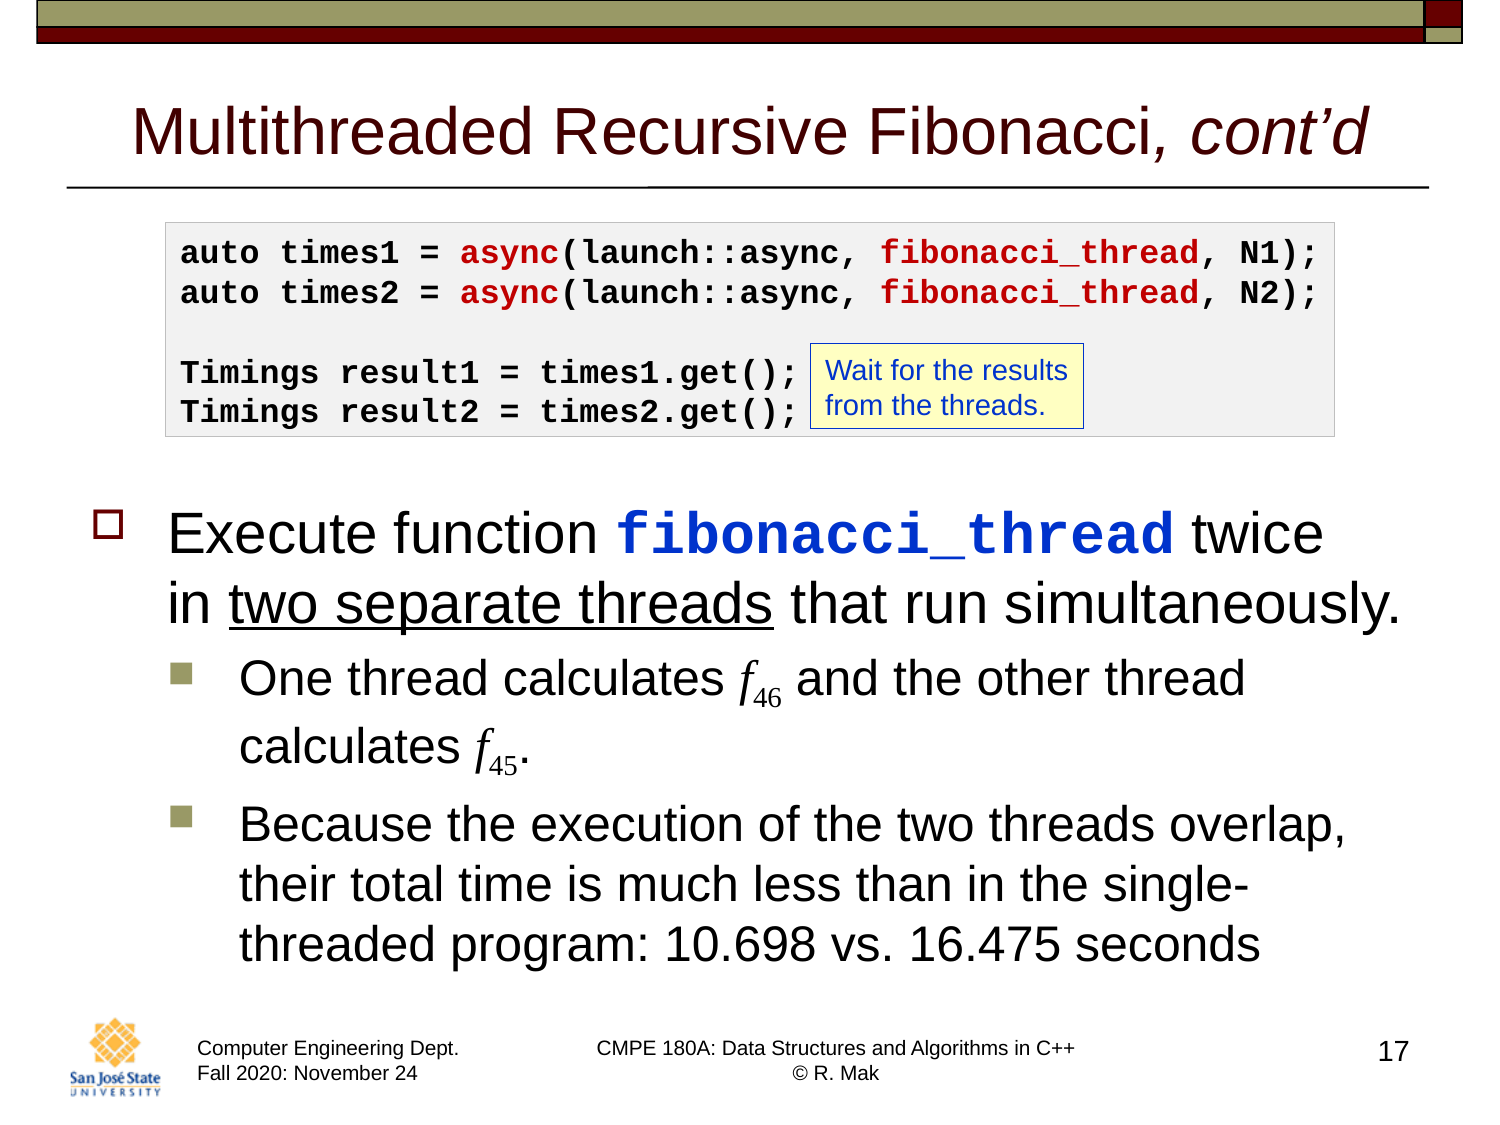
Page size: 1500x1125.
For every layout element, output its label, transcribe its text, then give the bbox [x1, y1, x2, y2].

text_box auto times1 = async(launch::async, fibonacci_thread, N1); auto times2 = async(launch::async, fibonacci_thread, N2); Timings result1 = times1.get(); Timings result2 = times2.get(); [165, 222, 1335, 437]
title Multithreaded Recursive Fibonacci, cont’d [75, 67, 1425, 175]
text_box Wait for the results from the threads. [810, 343, 1084, 429]
slide_number 17 [1112, 1025, 1425, 1100]
picture [60, 1012, 166, 1112]
list Execute function fibonacci_thread twice in two separate threads that run simultaneously. One thread calculates f46 and the other thread calculates f45. Because the execution of the two threads overlap, their total time is much less than in the single-threaded program: 10.698 vs. 16.475 seconds [75, 487, 1425, 1006]
